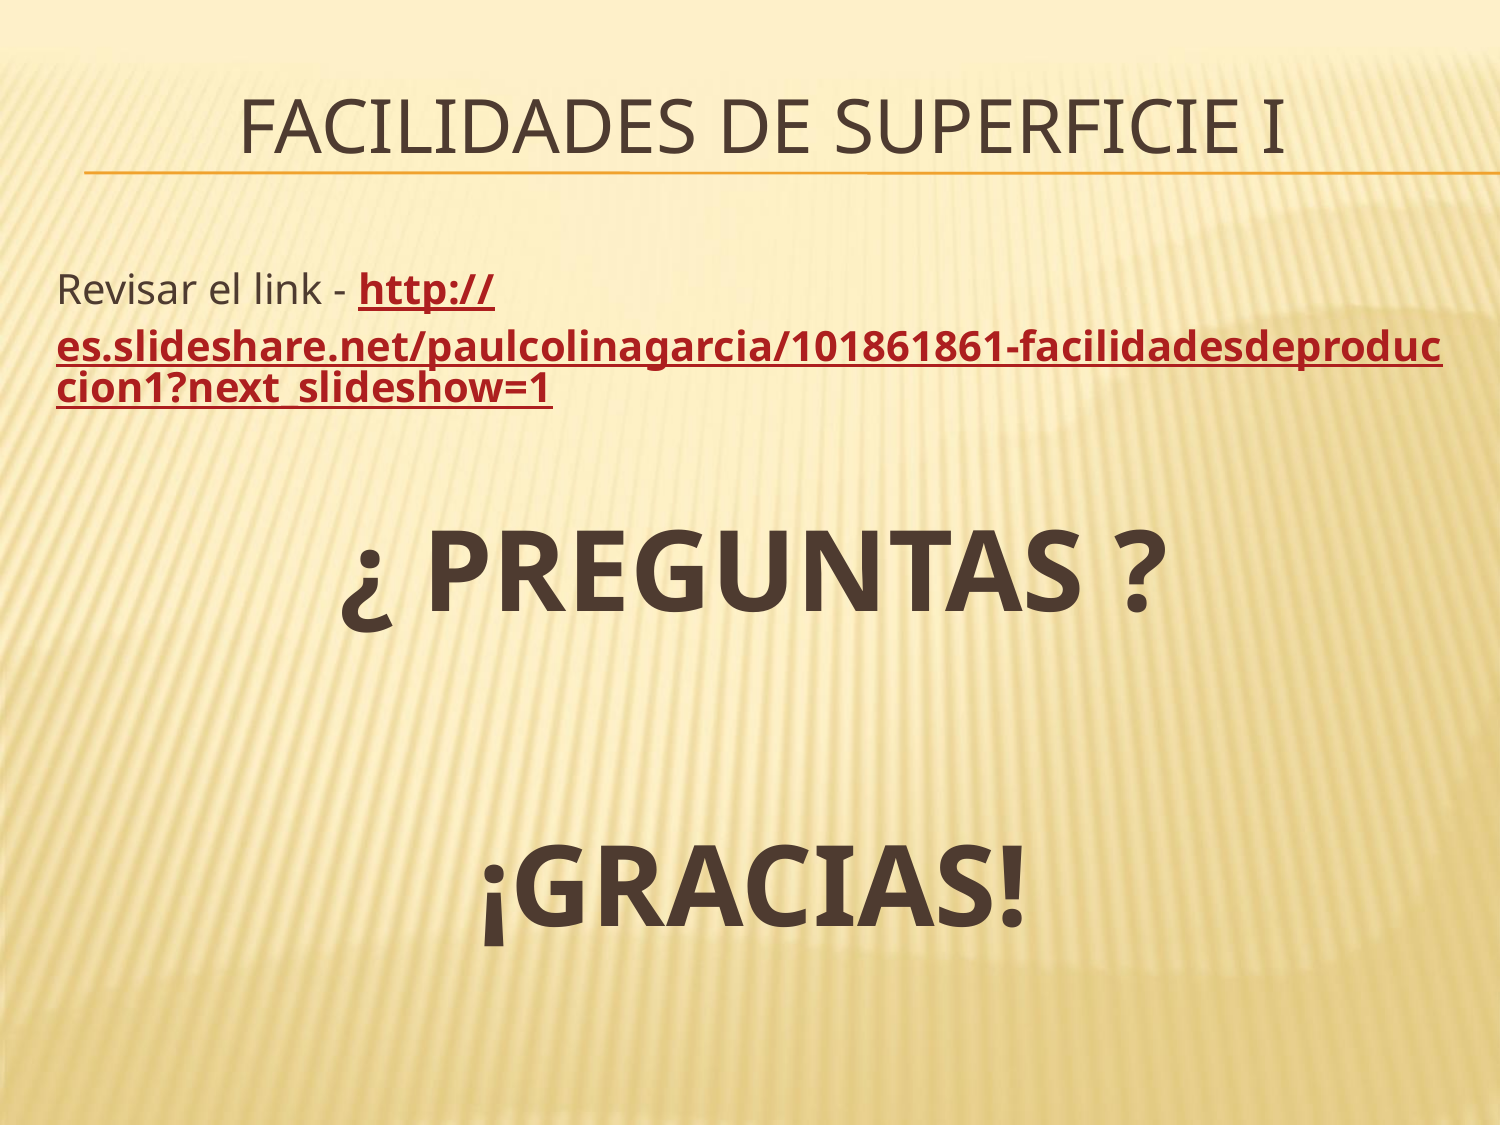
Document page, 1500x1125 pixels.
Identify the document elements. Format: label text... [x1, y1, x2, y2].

title FACILIDADES DE SUPERFICIE I [50, 54, 1475, 192]
list Revisar el link - http://es.slideshare.net/paulcolinagarcia/101861861-facilidadesdeproduccion1?next_slideshow=1 ¿ PREGUNTAS ? ¡GRACIAS! [41, 254, 1467, 998]
picture [0, 0, 1500, 1125]
